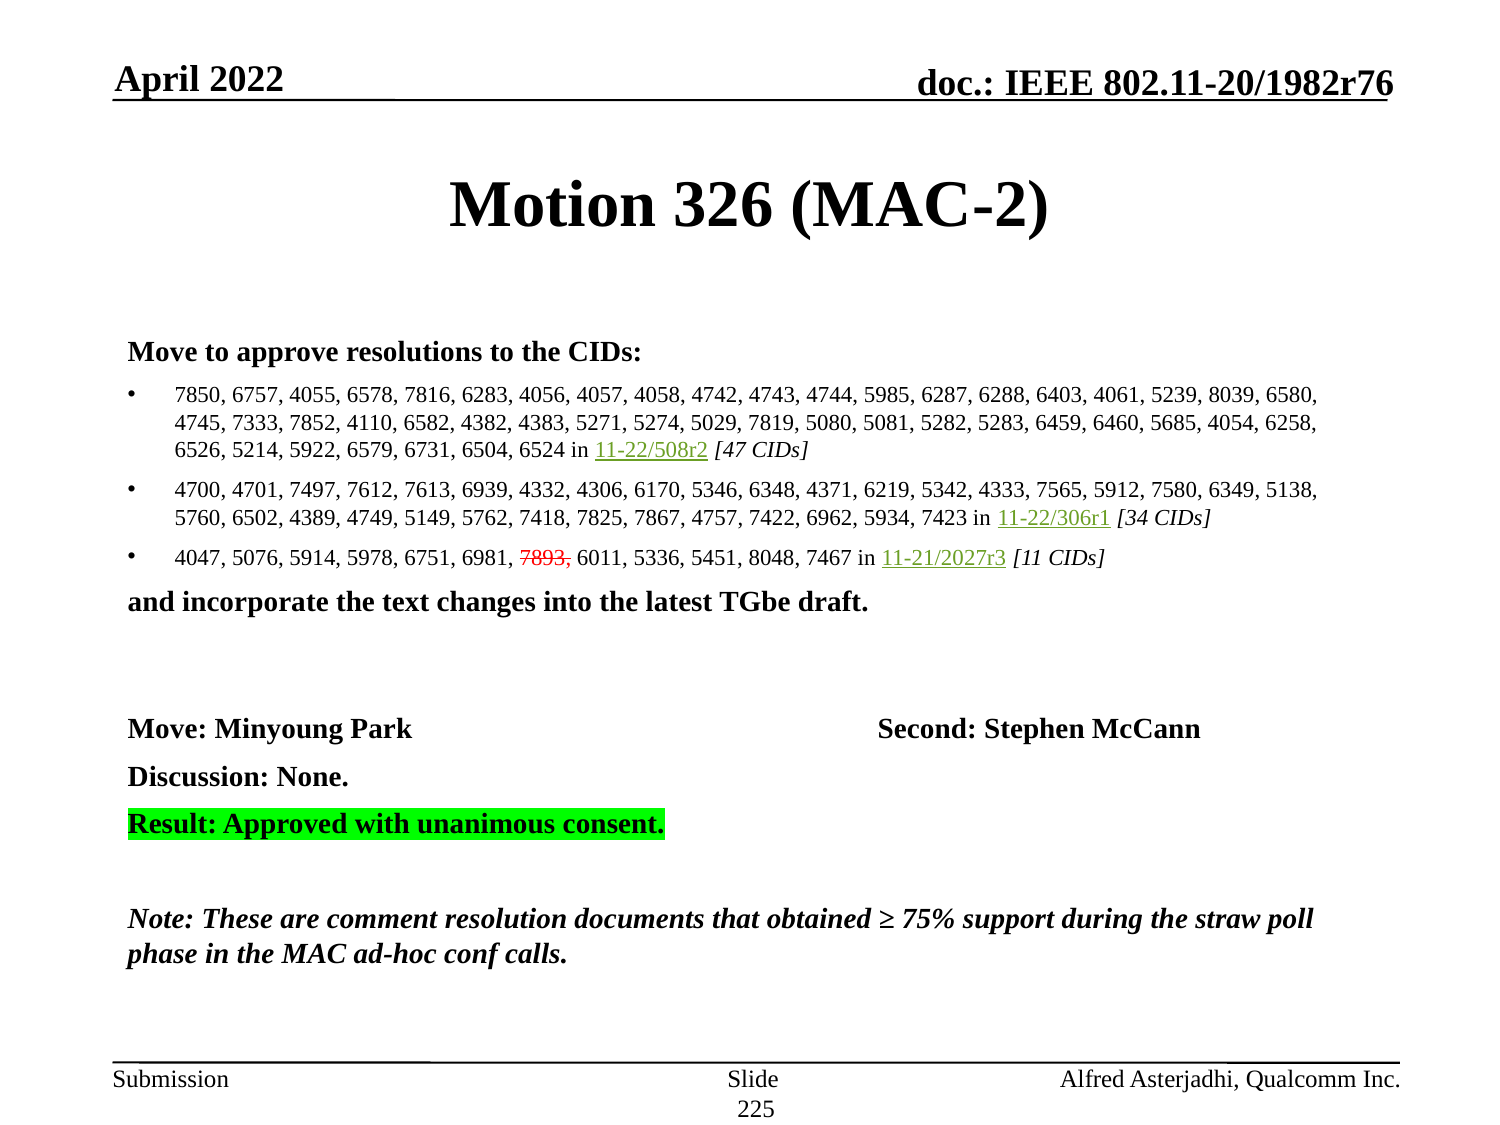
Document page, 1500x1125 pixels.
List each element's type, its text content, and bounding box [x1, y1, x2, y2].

list Move to approve resolutions to the CIDs: 7850, 6757, 4055, 6578, 7816, 6283, 4056, 4057, 4058, 4742, 4743, 4744, 5985, 6287, 6288, 6403, 4061, 5239, 8039, 6580, 4745, 7333, 7852, 4110, 6582, 4382, 4383, 5271, 5274, 5029, 7819, 5080, 5081, 5282, 5283, 6459, 6460, 5685, 4054, 6258, 6526, 5214, 5922, 6579, 6731, 6504, 6524 in 11-22/508r2 [47 CIDs] 4700, 4701, 7497, 7612, 7613, 6939, 4332, 4306, 6170, 5346, 6348, 4371, 6219, 5342, 4333, 7565, 5912, 7580, 6349, 5138, 5760, 6502, 4389, 4749, 5149, 5762, 7418, 7825, 7867, 4757, 7422, 6962, 5934, 7423 in 11-22/306r1 [34 CIDs] 4047, 5076, 5914, 5978, 6751, 6981, 7893, 6011, 5336, 5451, 8048, 7467 in 11-21/2027r3 [11 CIDs] and incorporate the text changes into the latest TGbe draft. Move: Minyoung Park Second: Stephen McCann Discussion: None. Result: Approved with unanimous consent. Note: These are comment resolution documents that obtained ≥ 75% support during the straw poll phase in the MAC ad-hoc conf calls. [112, 324, 1388, 1063]
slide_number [114, 54, 423, 100]
slide_number Slide 225 [712, 1061, 800, 1123]
footer Alfred Asterjadhi, Qualcomm Inc. [878, 1061, 1402, 1093]
title Motion 326 (MAC-2) [112, 112, 1388, 288]
